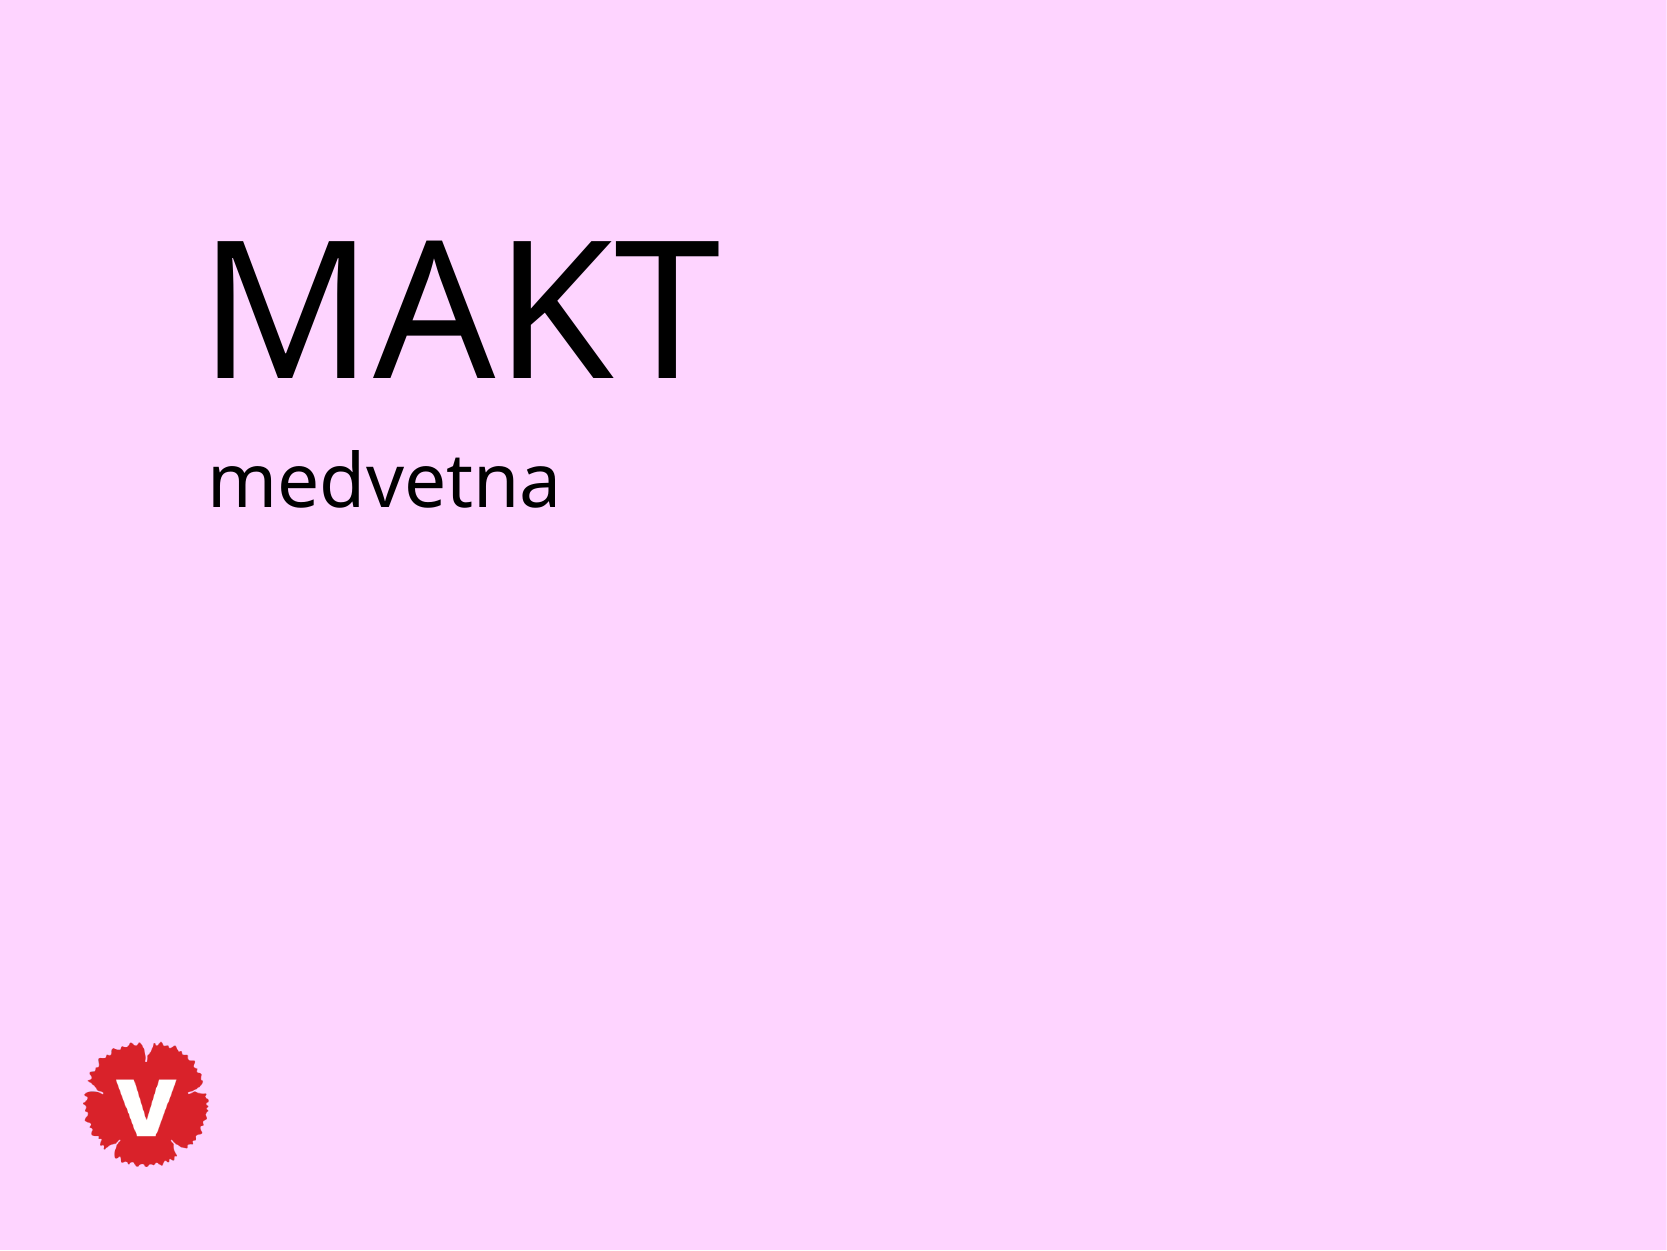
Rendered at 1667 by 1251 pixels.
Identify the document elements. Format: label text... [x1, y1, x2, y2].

text_box MAKT [199, 212, 1559, 425]
text_box medvetna [192, 425, 1621, 538]
picture [83, 1041, 209, 1167]
